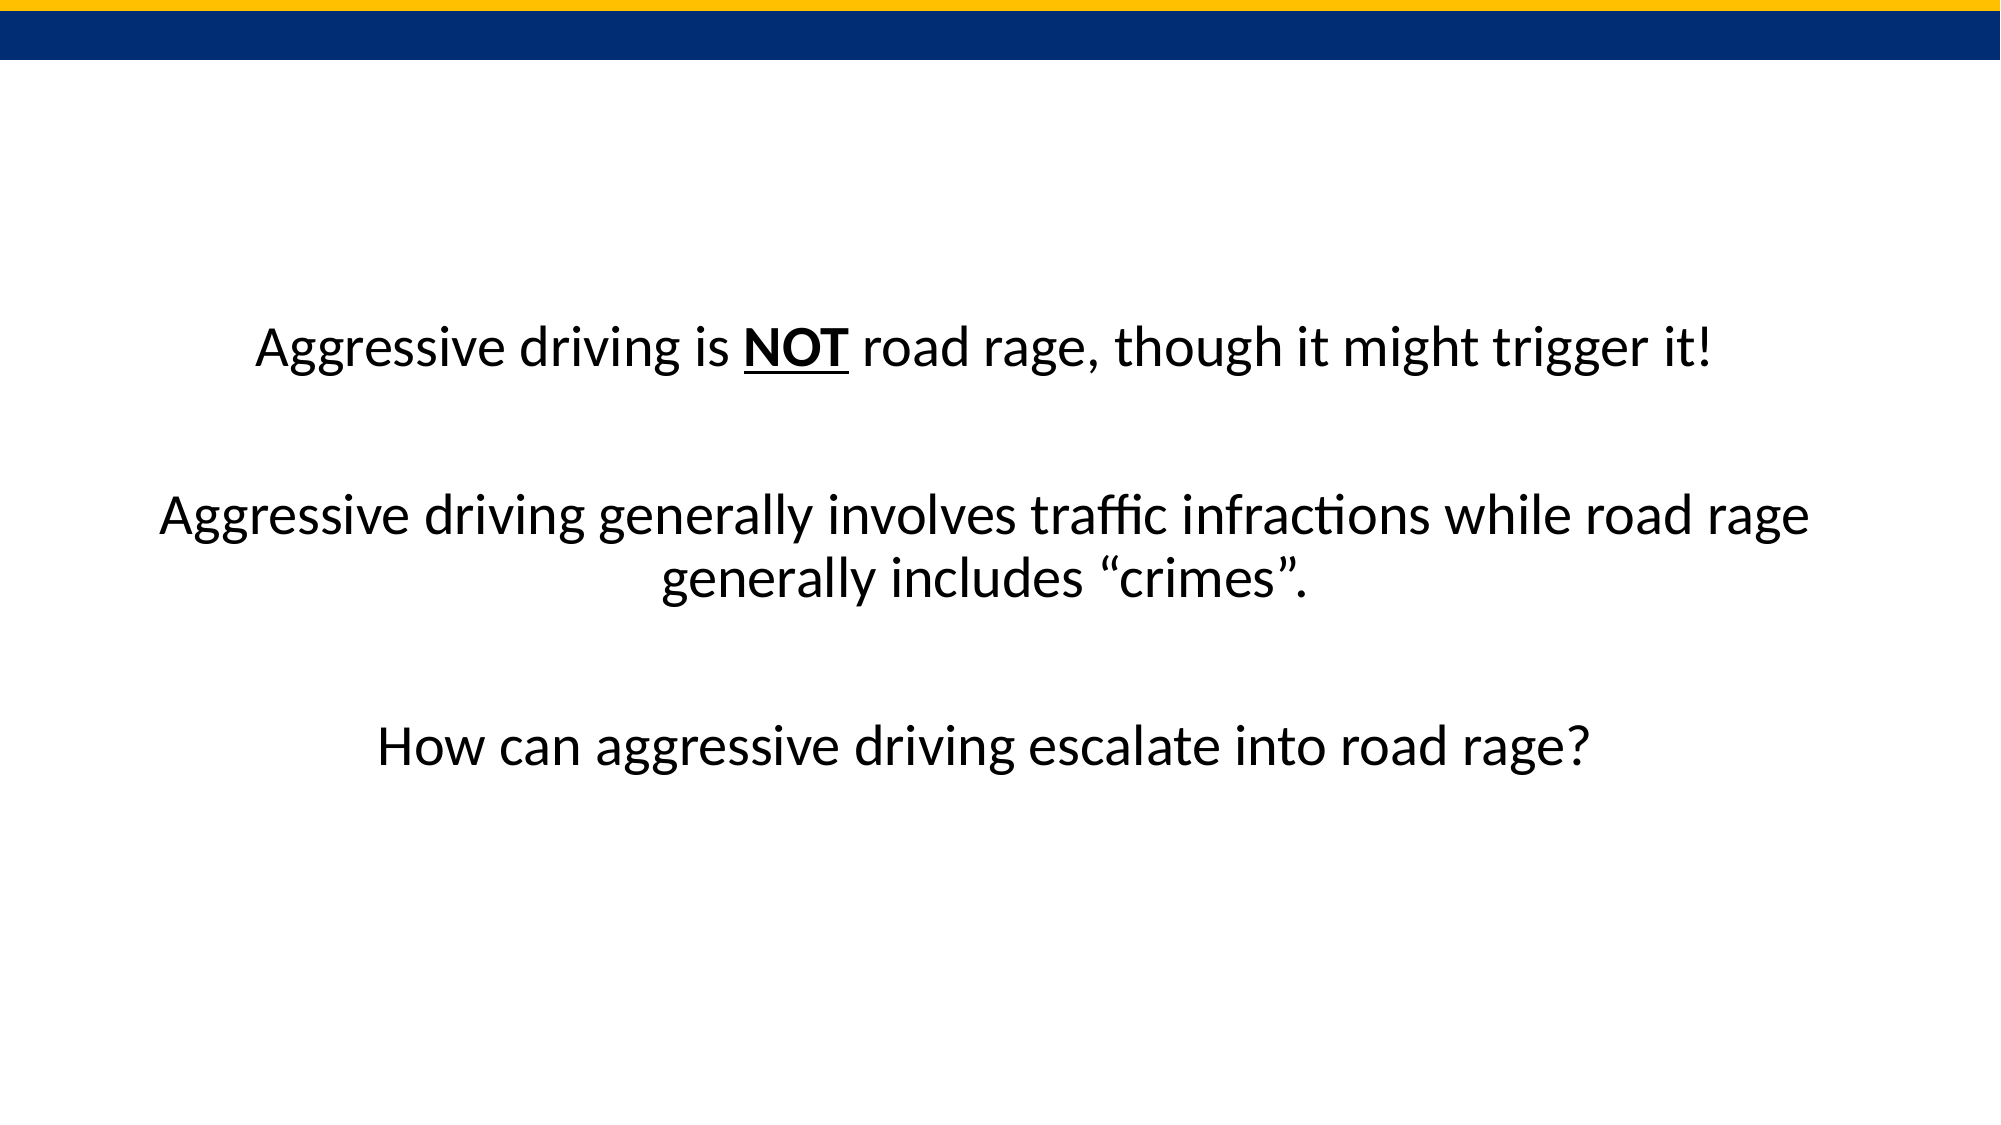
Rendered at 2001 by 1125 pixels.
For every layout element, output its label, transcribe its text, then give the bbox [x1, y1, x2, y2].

picture [0, 0, 2000, 60]
list Aggressive driving is NOT road rage, though it might trigger it! Aggressive driving generally involves traffic infractions while road rage generally includes “crimes”. How can aggressive driving escalate into road rage? [79, 309, 1892, 1014]
